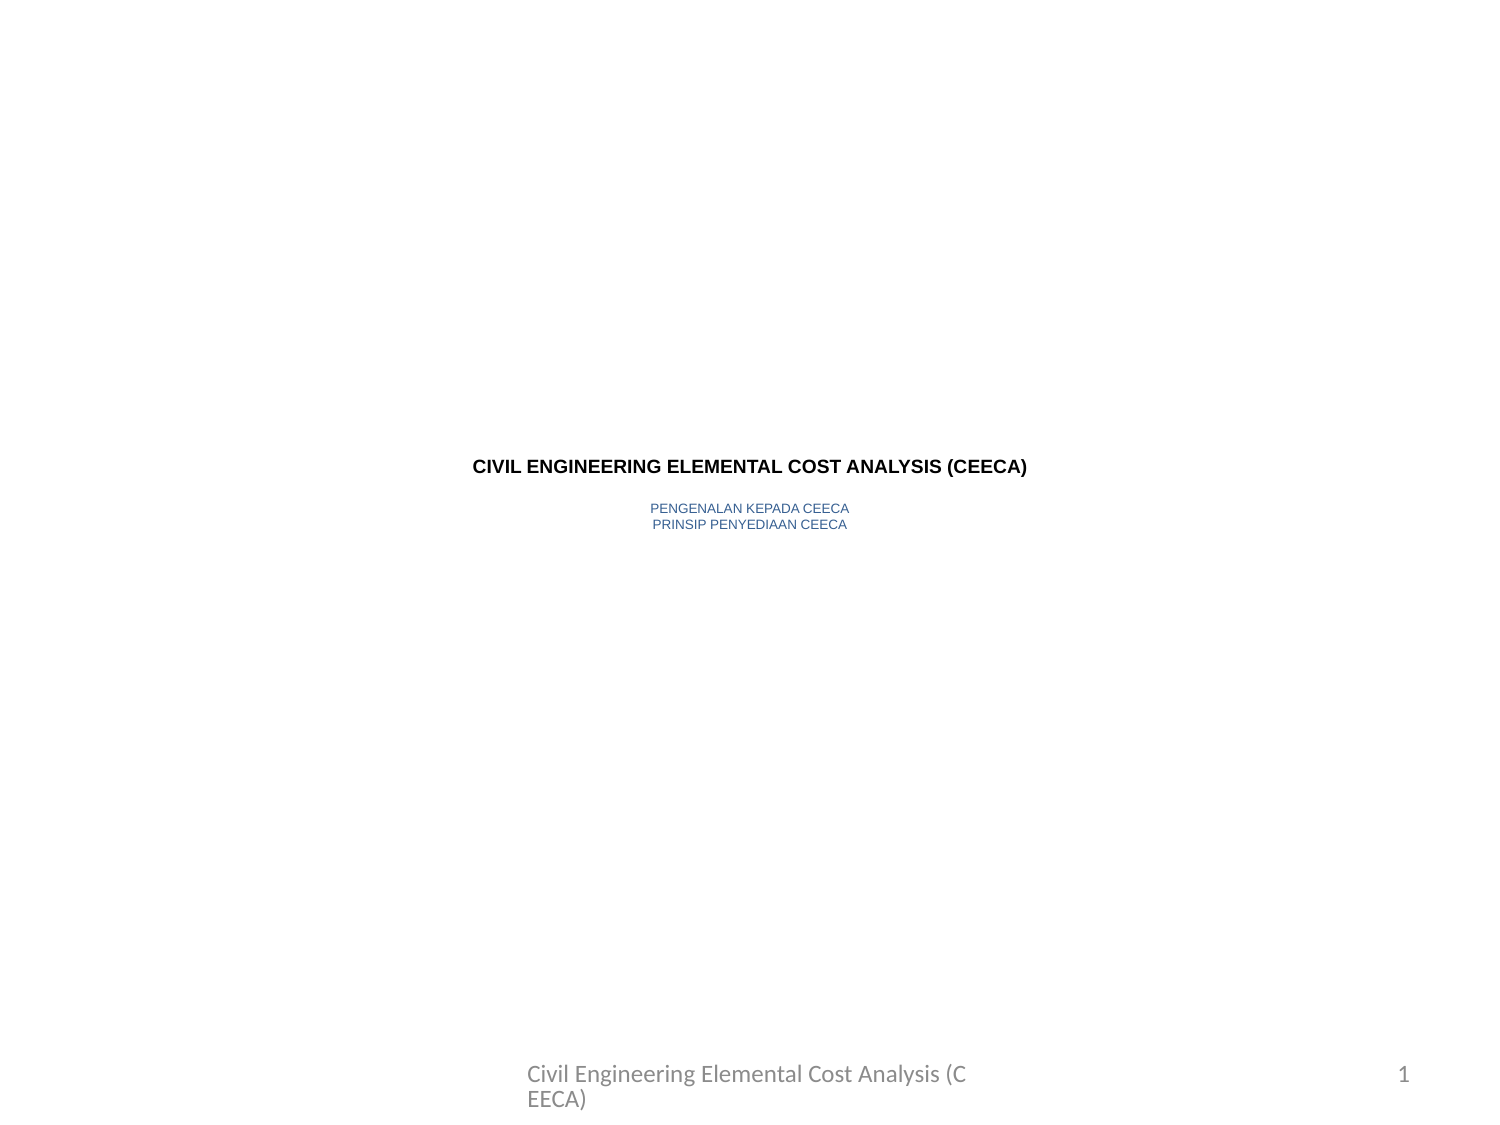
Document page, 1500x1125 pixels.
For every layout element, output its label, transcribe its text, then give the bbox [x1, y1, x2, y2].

slide_number 1 [1074, 1042, 1425, 1103]
title CIVIL ENGINEERING ELEMENTAL COST ANALYSIS (CEECA) PENGENALAN KEPADA CEECA PRINSIP PENYEDIAAN CEECA [112, 349, 1388, 591]
footer Civil Engineering Elemental Cost Analysis (CEECA) [512, 1042, 988, 1103]
